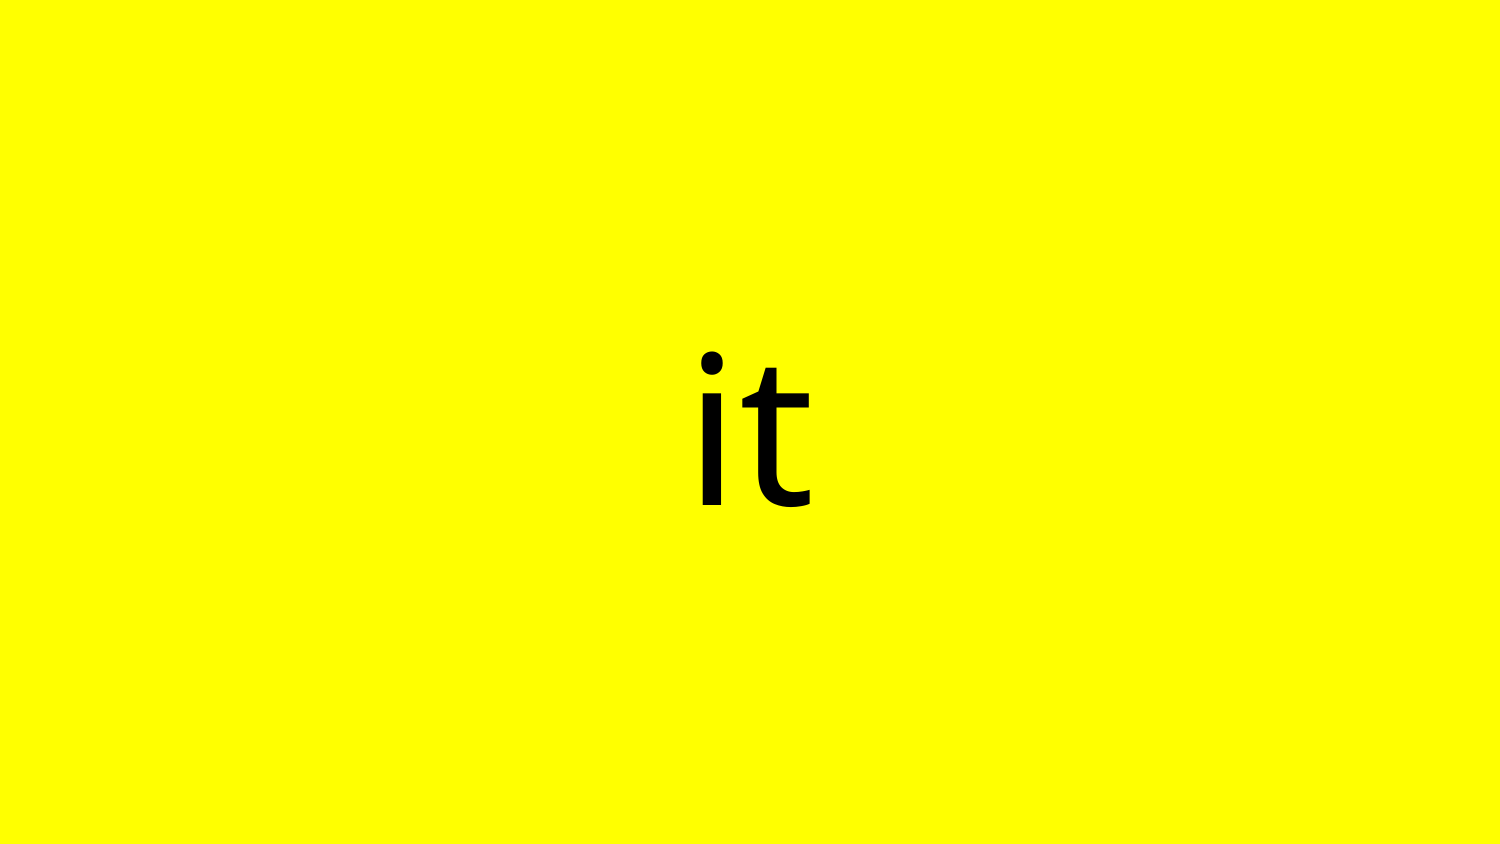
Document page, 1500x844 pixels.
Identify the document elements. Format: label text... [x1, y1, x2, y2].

title it [51, 352, 1449, 491]
